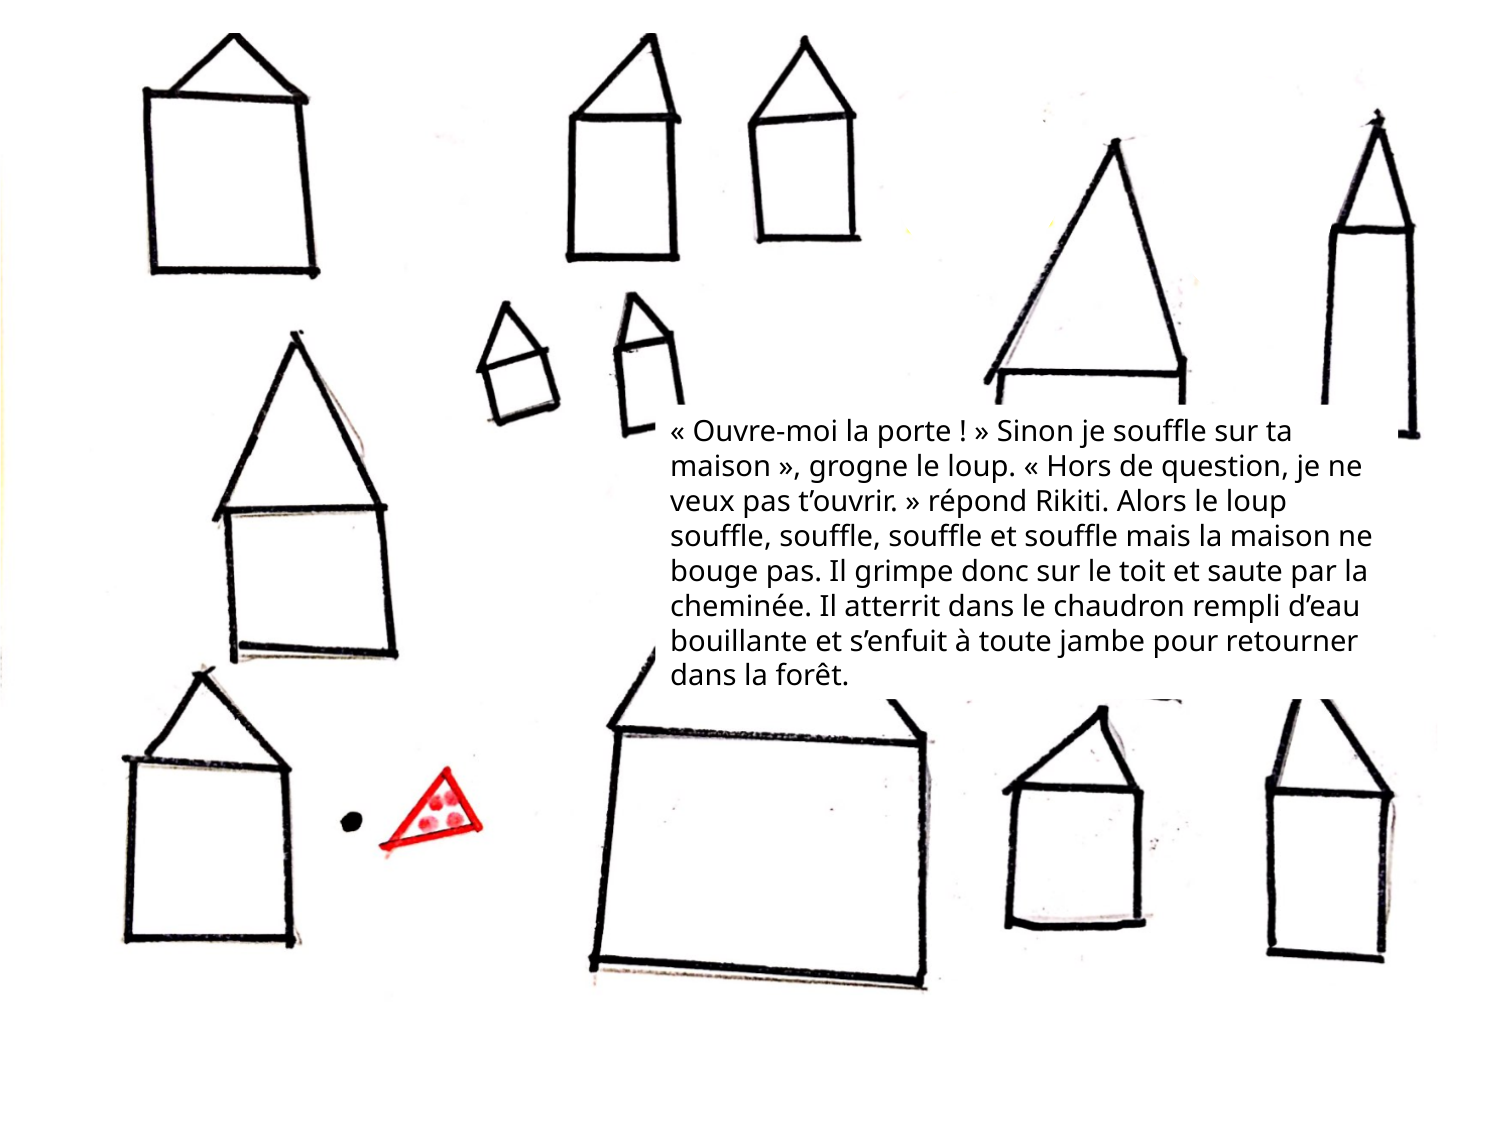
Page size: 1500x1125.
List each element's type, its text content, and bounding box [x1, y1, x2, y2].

picture [2, 0, 1438, 1125]
text_box « Ouvre-moi la porte ! » Sinon je souffle sur ta maison », grogne le loup. « Hors de question, je ne veux pas t’ouvrir. » répond Rikiti. Alors le loup souffle, souffle, souffle et souffle mais la maison ne bouge pas. Il grimpe donc sur le toit et saute par la cheminée. Il atterrit dans le chaudron rempli d’eau bouillante et s’enfuit à toute jambe pour retourner dans la forêt. [1220, 404, 1399, 700]
text_box [1220, 75, 1336, 303]
